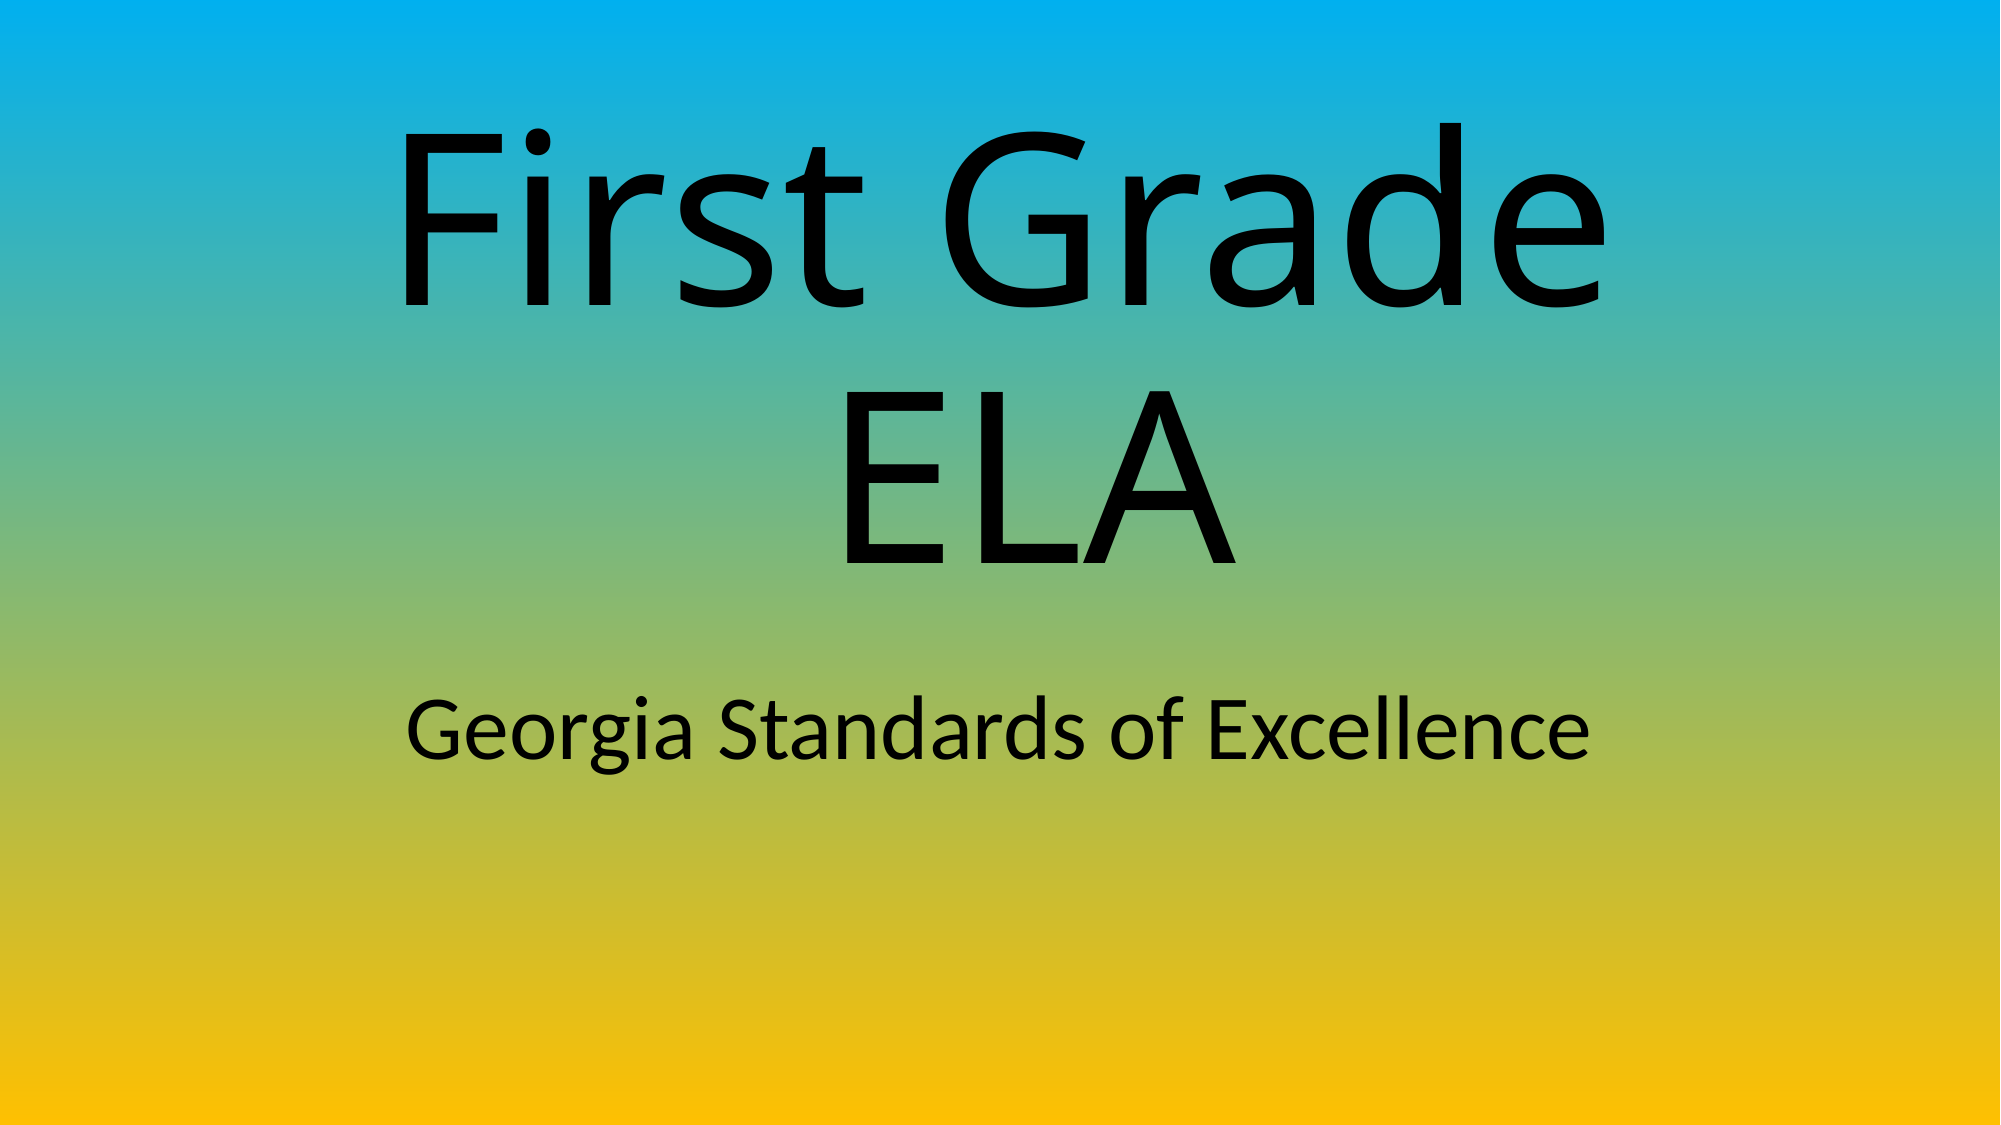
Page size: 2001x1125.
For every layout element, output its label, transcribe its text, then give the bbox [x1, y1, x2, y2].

subtitle Georgia Standards of Excellence [249, 673, 1750, 827]
title First Grade ELA [249, 76, 1750, 624]
